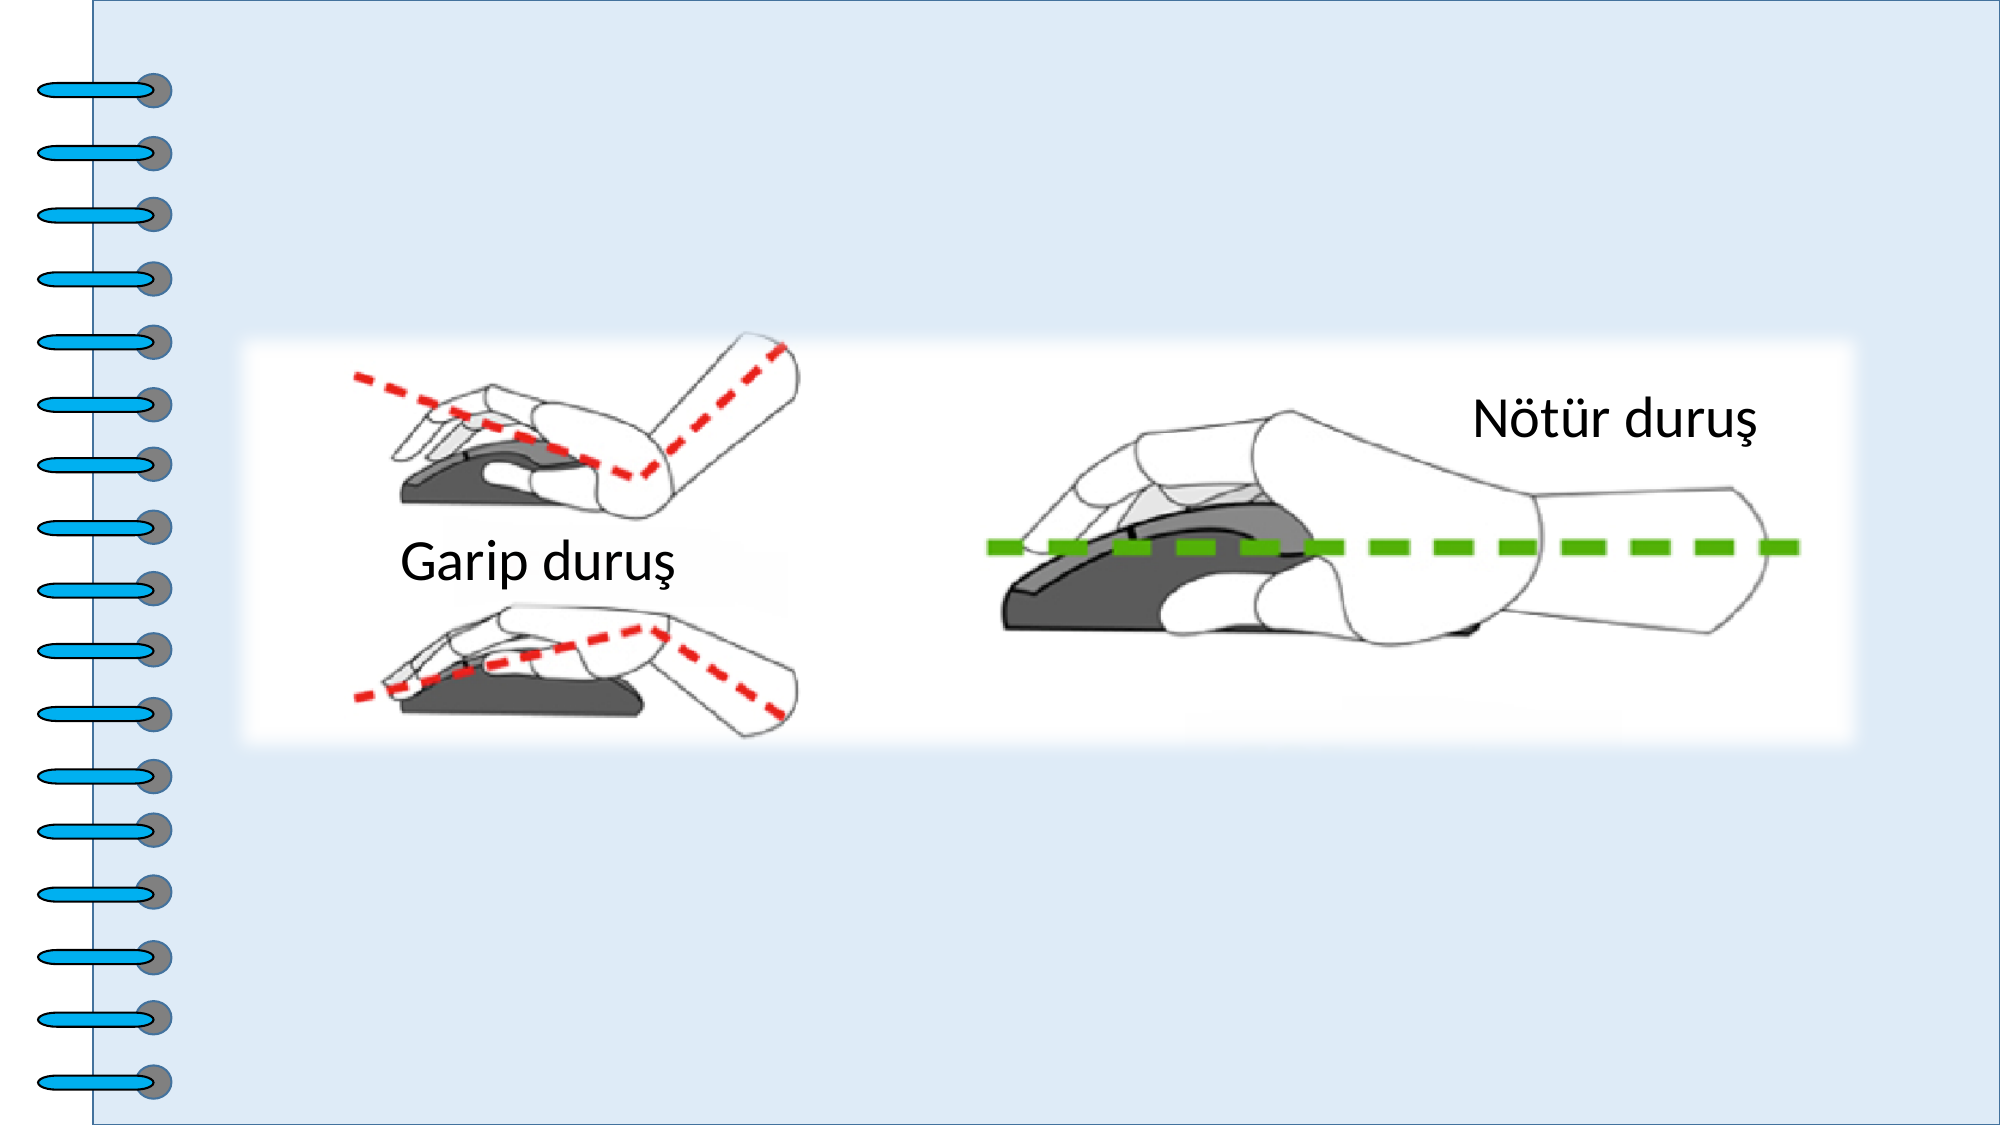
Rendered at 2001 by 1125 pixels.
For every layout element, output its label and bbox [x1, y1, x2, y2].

text_box [135, 73, 172, 1099]
picture [226, 324, 1871, 760]
text_box [38, 82, 154, 1090]
text_box [92, 0, 2000, 1125]
